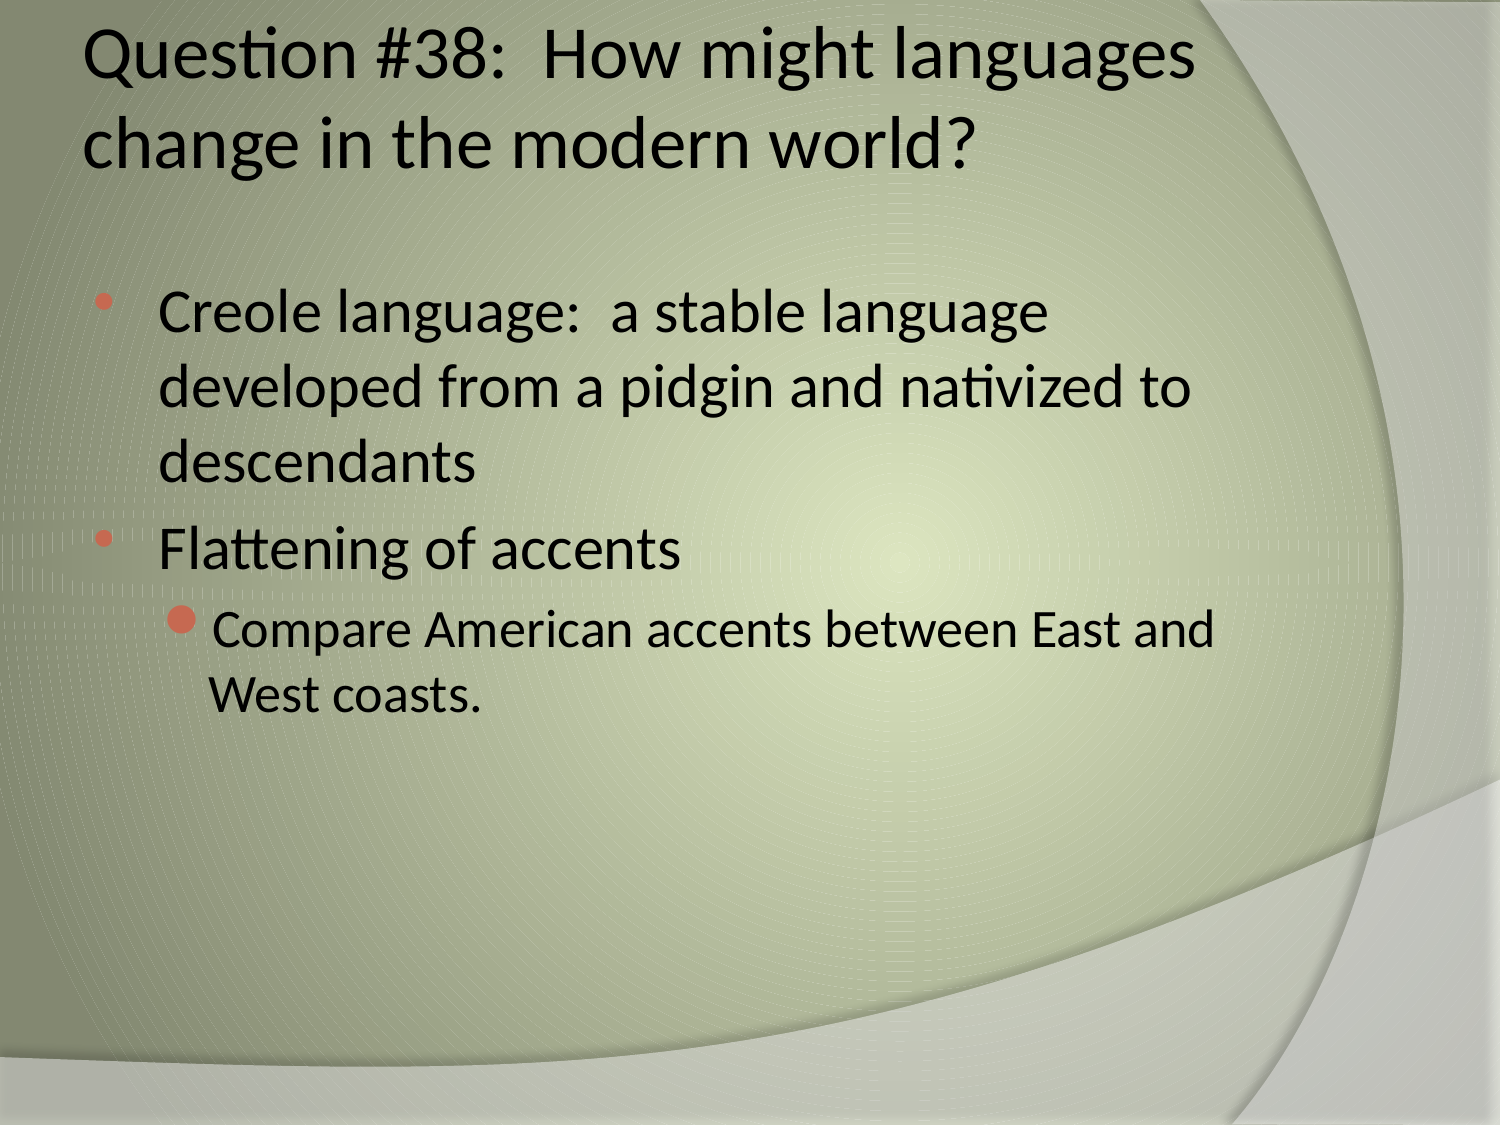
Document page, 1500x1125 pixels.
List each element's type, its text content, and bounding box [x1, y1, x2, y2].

list Creole language: a stable language developed from a pidgin and nativized to descendants Flattening of accents Compare American accents between East and West coasts. [75, 262, 1300, 1005]
title Question #38: How might languages change in the modern world? [75, 45, 1300, 233]
